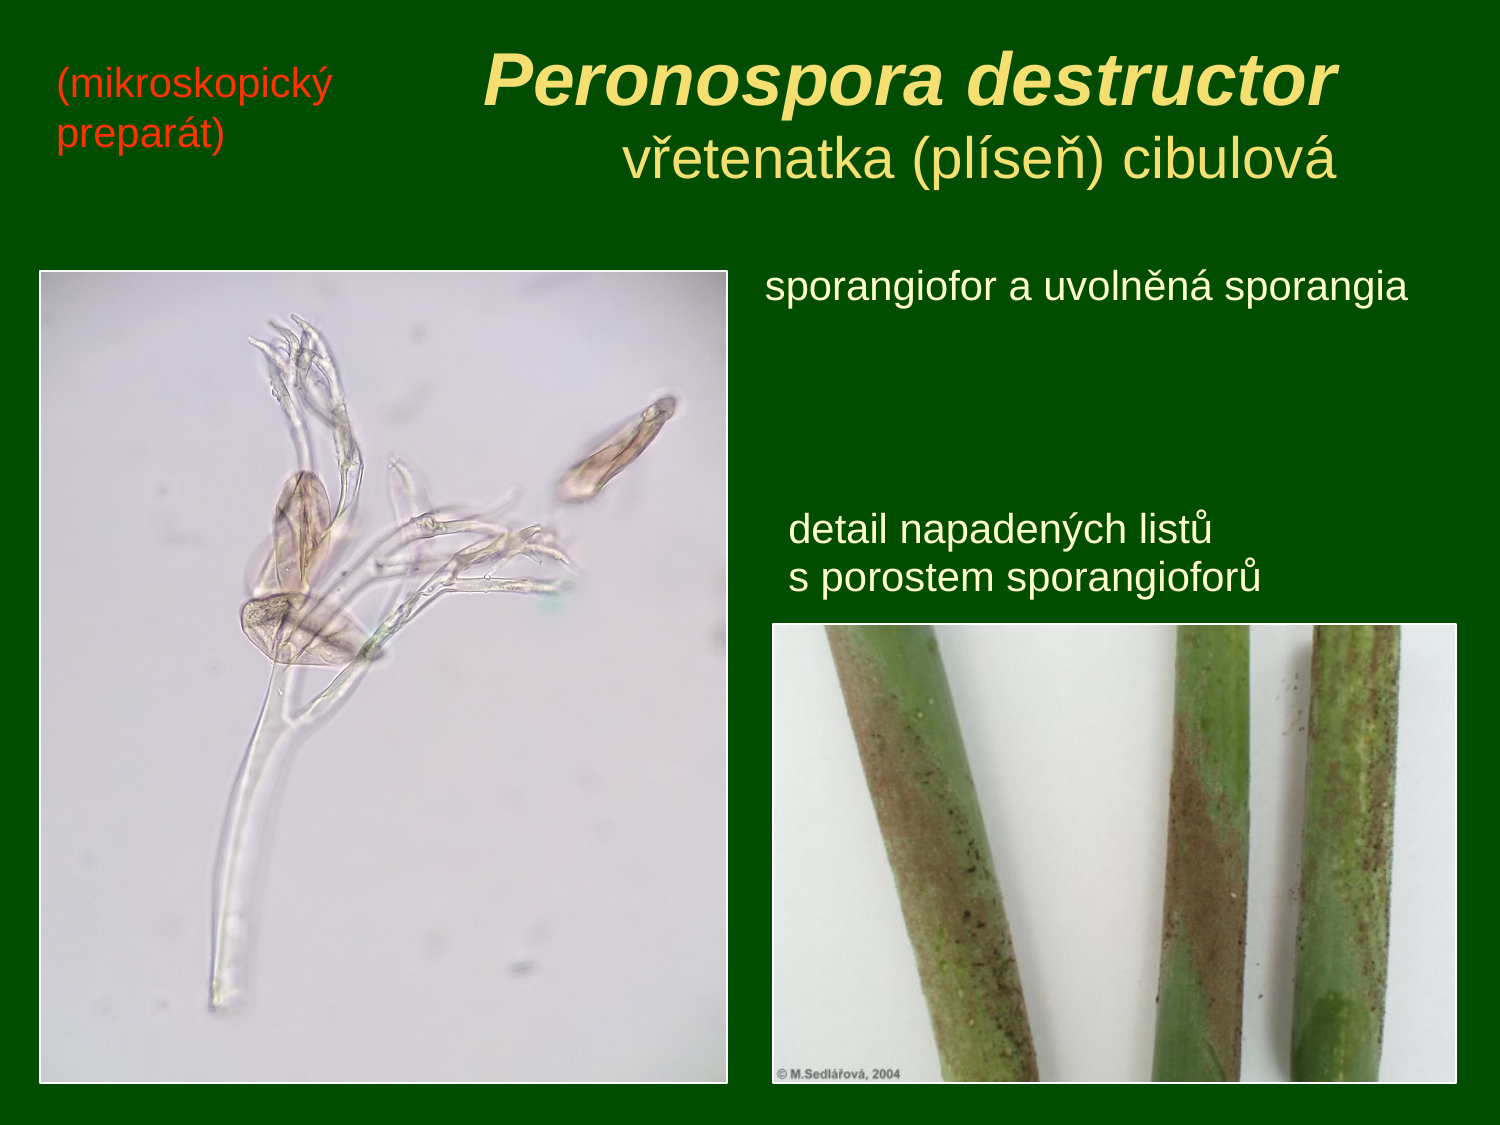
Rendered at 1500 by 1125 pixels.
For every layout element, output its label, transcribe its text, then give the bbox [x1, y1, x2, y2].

text_box sporangiofor a uvolněná sporangia [749, 255, 1455, 318]
picture [41, 271, 727, 1083]
title Peronospora destructor vřetenatka (plíseň) cibulová [372, 60, 1353, 161]
text_box (mikroskopický preparát) [41, 48, 372, 249]
picture [773, 624, 1455, 1083]
text_box detail napadených listů s porostem sporangioforů [773, 498, 1436, 609]
